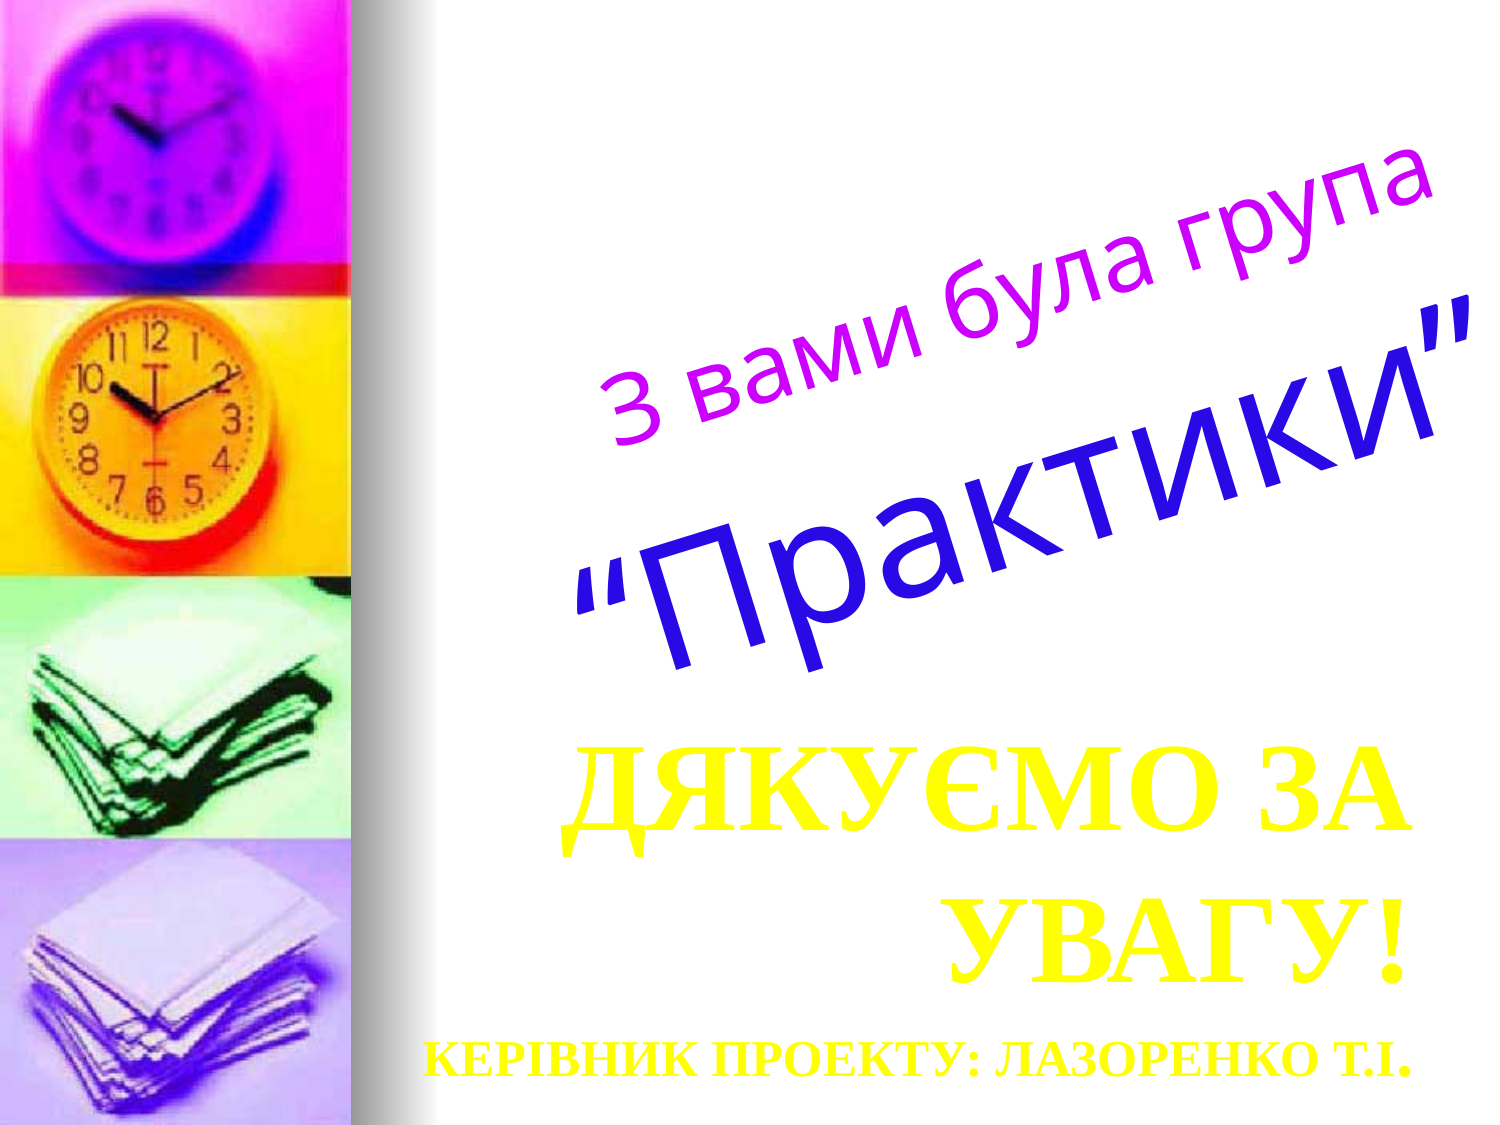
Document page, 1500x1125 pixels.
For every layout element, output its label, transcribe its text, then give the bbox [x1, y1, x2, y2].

title Дякуємо за увагу! Керівник проекту: Лазоренко Т.І. [170, 703, 1422, 1094]
picture [0, 0, 351, 1125]
list З вами була група “Практики” [241, 0, 1500, 800]
